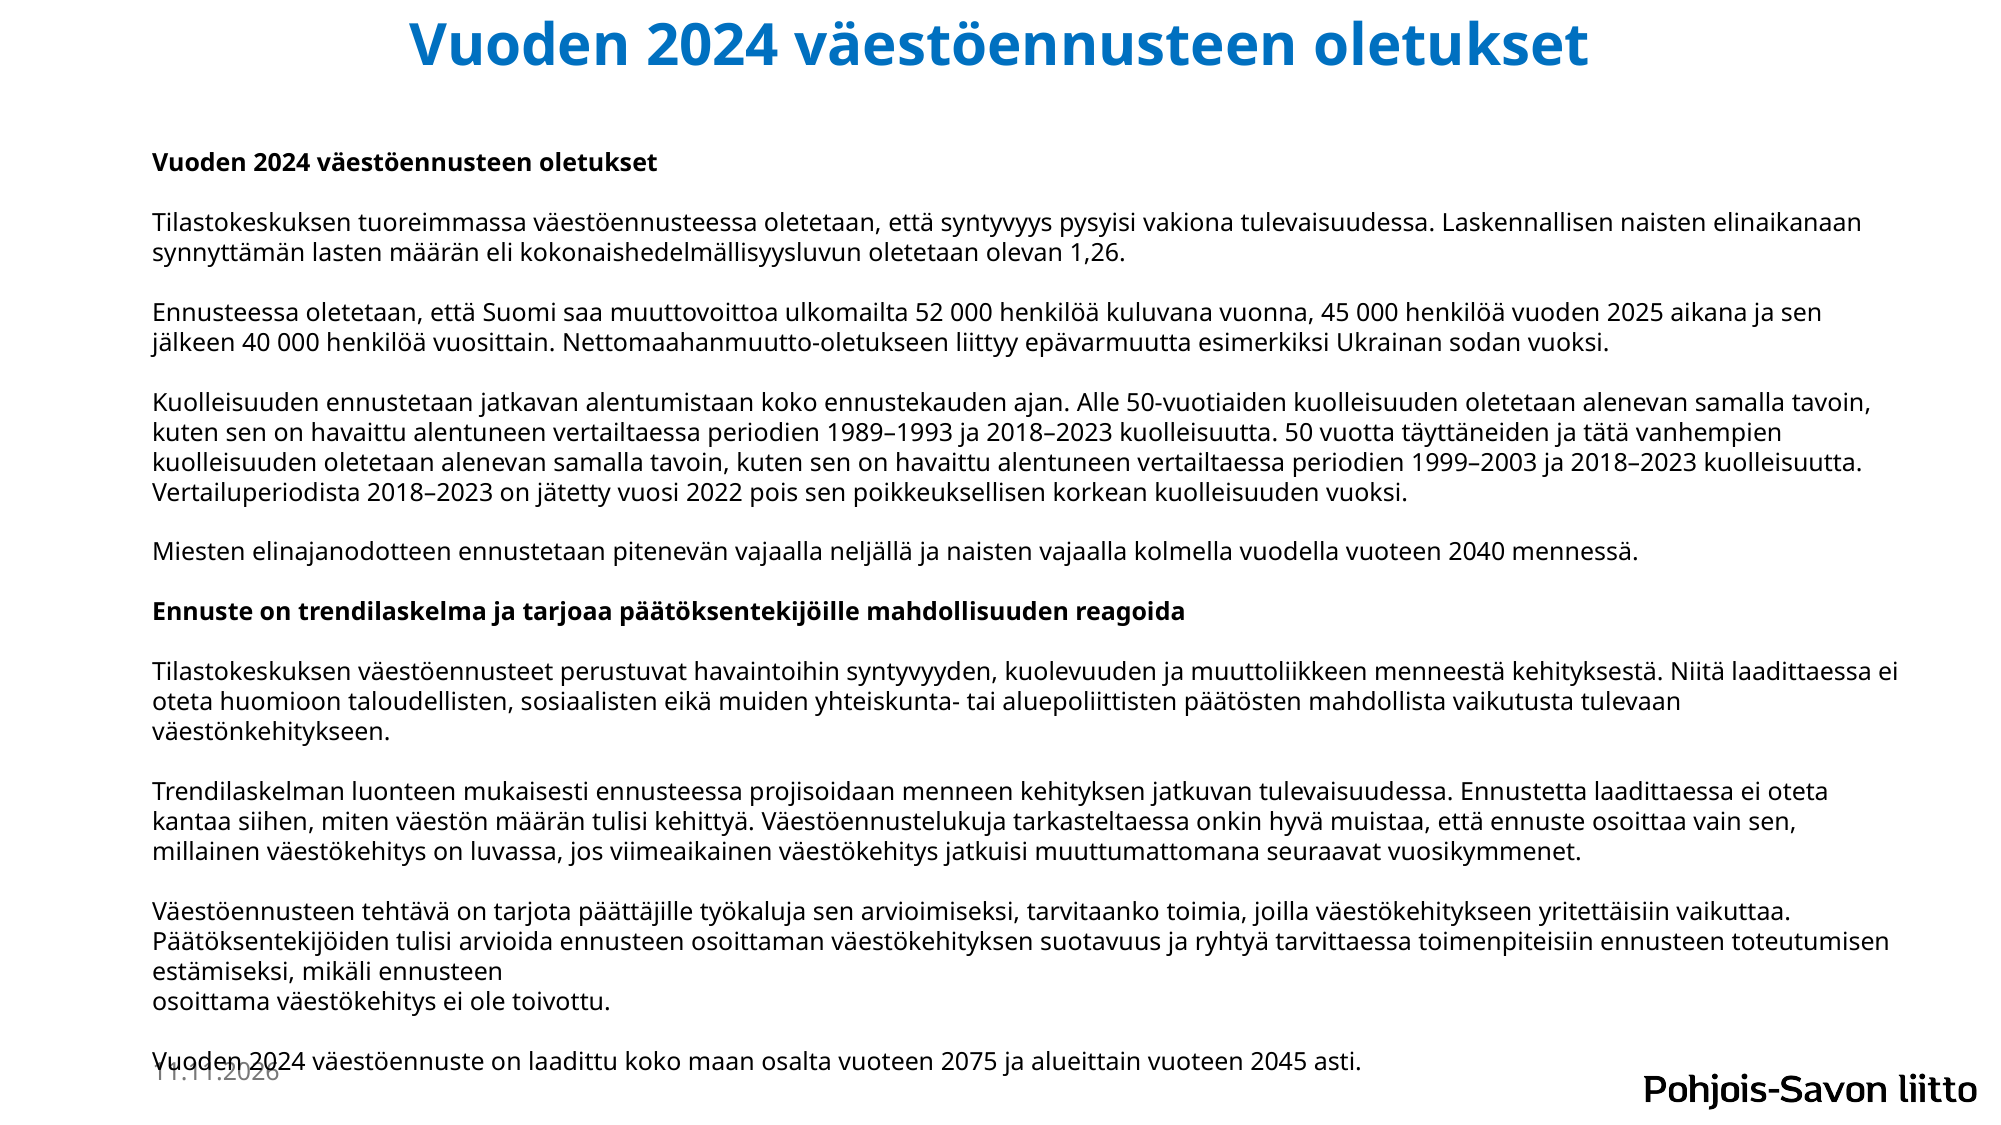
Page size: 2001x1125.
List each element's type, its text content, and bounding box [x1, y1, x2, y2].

title Vuoden 2024 väestöennusteen oletukset [0, 0, 2000, 94]
text_box Vuoden 2024 väestöennusteen oletukset Tilastokeskuksen tuoreimmassa väestöennusteessa oletetaan, että syntyvyys pysyisi vakiona tulevaisuudessa. Laskennallisen naisten elinaikanaan synnyttämän lasten määrän eli kokonaishedelmällisyysluvun oletetaan olevan 1,26. Ennusteessa oletetaan, että Suomi saa muuttovoittoa ulkomailta 52 000 henkilöä kuluvana vuonna, 45 000 henkilöä vuoden 2025 aikana ja sen jälkeen 40 000 henkilöä vuosittain. Nettomaahanmuutto-oletukseen liittyy epävarmuutta esimerkiksi Ukrainan sodan vuoksi. Kuolleisuuden ennustetaan jatkavan alentumistaan koko ennustekauden ajan. Alle 50-vuotiaiden kuolleisuuden oletetaan alenevan samalla tavoin, kuten sen on havaittu alentuneen vertailtaessa periodien 1989–1993 ja 2018–2023 kuolleisuutta. 50 vuotta täyttäneiden ja tätä vanhempien kuolleisuuden oletetaan alenevan samalla tavoin, kuten sen on havaittu alentuneen vertailtaessa periodien 1999–2003 ja 2018–2023 kuolleisuutta. Vertailuperiodista 2018–2023 on jätetty vuosi 2022 pois sen poikkeuksellisen korkean kuolleisuuden vuoksi. Miesten elinajanodotteen ennustetaan pitenevän vajaalla neljällä ja naisten vajaalla kolmella vuodella vuoteen 2040 mennessä. Ennuste on trendilaskelma ja tarjoaa päätöksentekijöille mahdollisuuden reagoida Tilastokeskuksen väestöennusteet perustuvat havaintoihin syntyvyyden, kuolevuuden ja muuttoliikkeen menneestä kehityksestä. Niitä laadittaessa ei oteta huomioon taloudellisten, sosiaalisten eikä muiden yhteiskunta- tai aluepoliittisten päätösten mahdollista vaikutusta tulevaan väestönkehitykseen. Trendilaskelman luonteen mukaisesti ennusteessa projisoidaan menneen kehityksen jatkuvan tulevaisuudessa. Ennustetta laadittaessa ei oteta kantaa siihen, miten väestön määrän tulisi kehittyä. Väestöennustelukuja tarkasteltaessa onkin hyvä muistaa, että ennuste osoittaa vain sen, millainen väestökehitys on luvassa, jos viimeaikainen väestökehitys jatkuisi muuttumattomana seuraavat vuosikymmenet. Väestöennusteen tehtävä on tarjota päättäjille työkaluja sen arvioimiseksi, tarvitaanko toimia, joilla väestökehitykseen yritettäisiin vaikuttaa. Päätöksentekijöiden tulisi arvioida ennusteen osoittaman väestökehityksen suotavuus ja ryhtyä tarvittaessa toimenpiteisiin ennusteen toteutumisen estämiseksi, mikäli ennusteen osoittama väestökehitys ei ole toivottu. Vuoden 2024 väestöennuste on laadittu koko maan osalta vuoteen 2075 ja alueittain vuoteen 2045 asti. [137, 139, 1923, 1110]
picture [1619, 1057, 2000, 1125]
